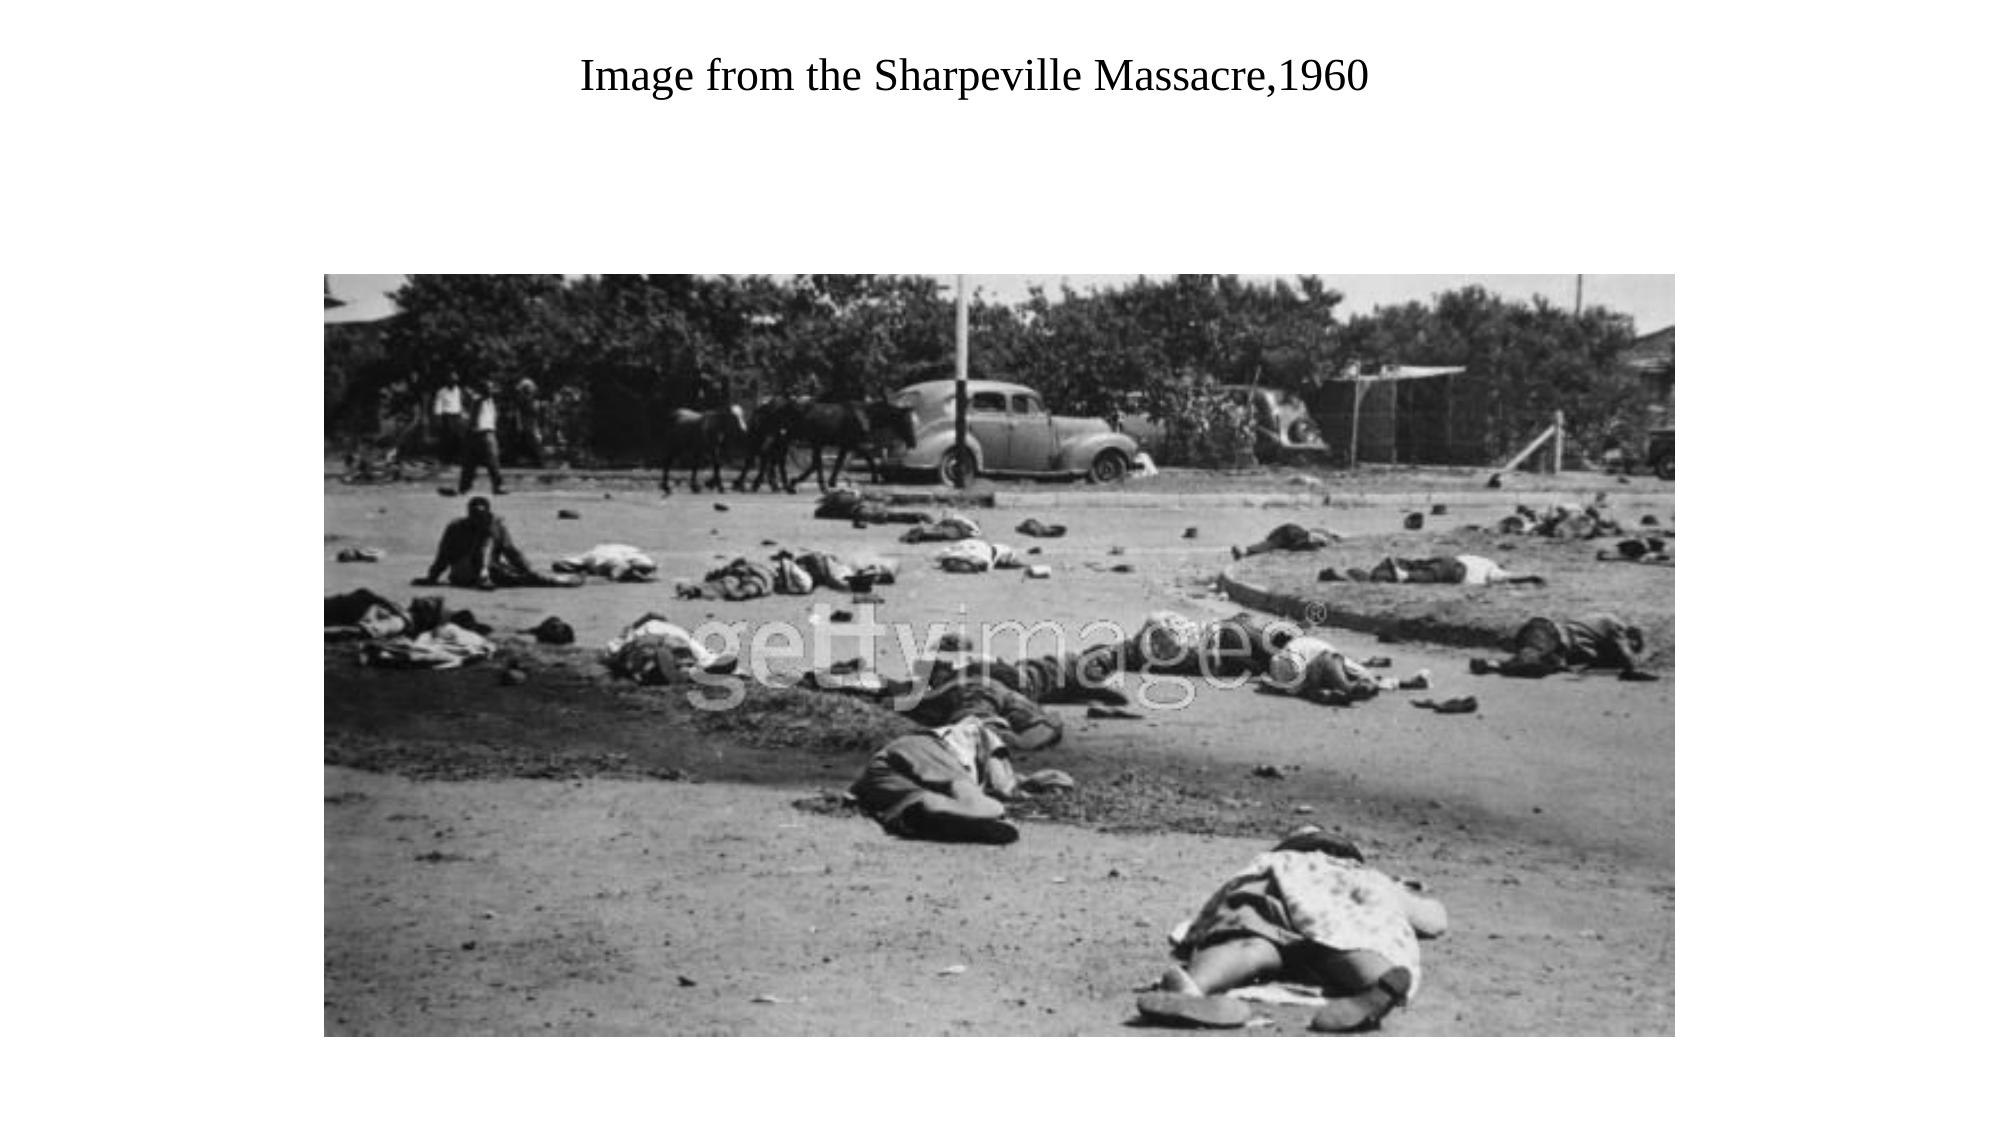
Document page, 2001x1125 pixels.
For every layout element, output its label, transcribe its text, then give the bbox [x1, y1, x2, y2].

text_box Image from the Sharpeville Massacre,1960 [324, 37, 1625, 108]
picture [324, 274, 1675, 1037]
